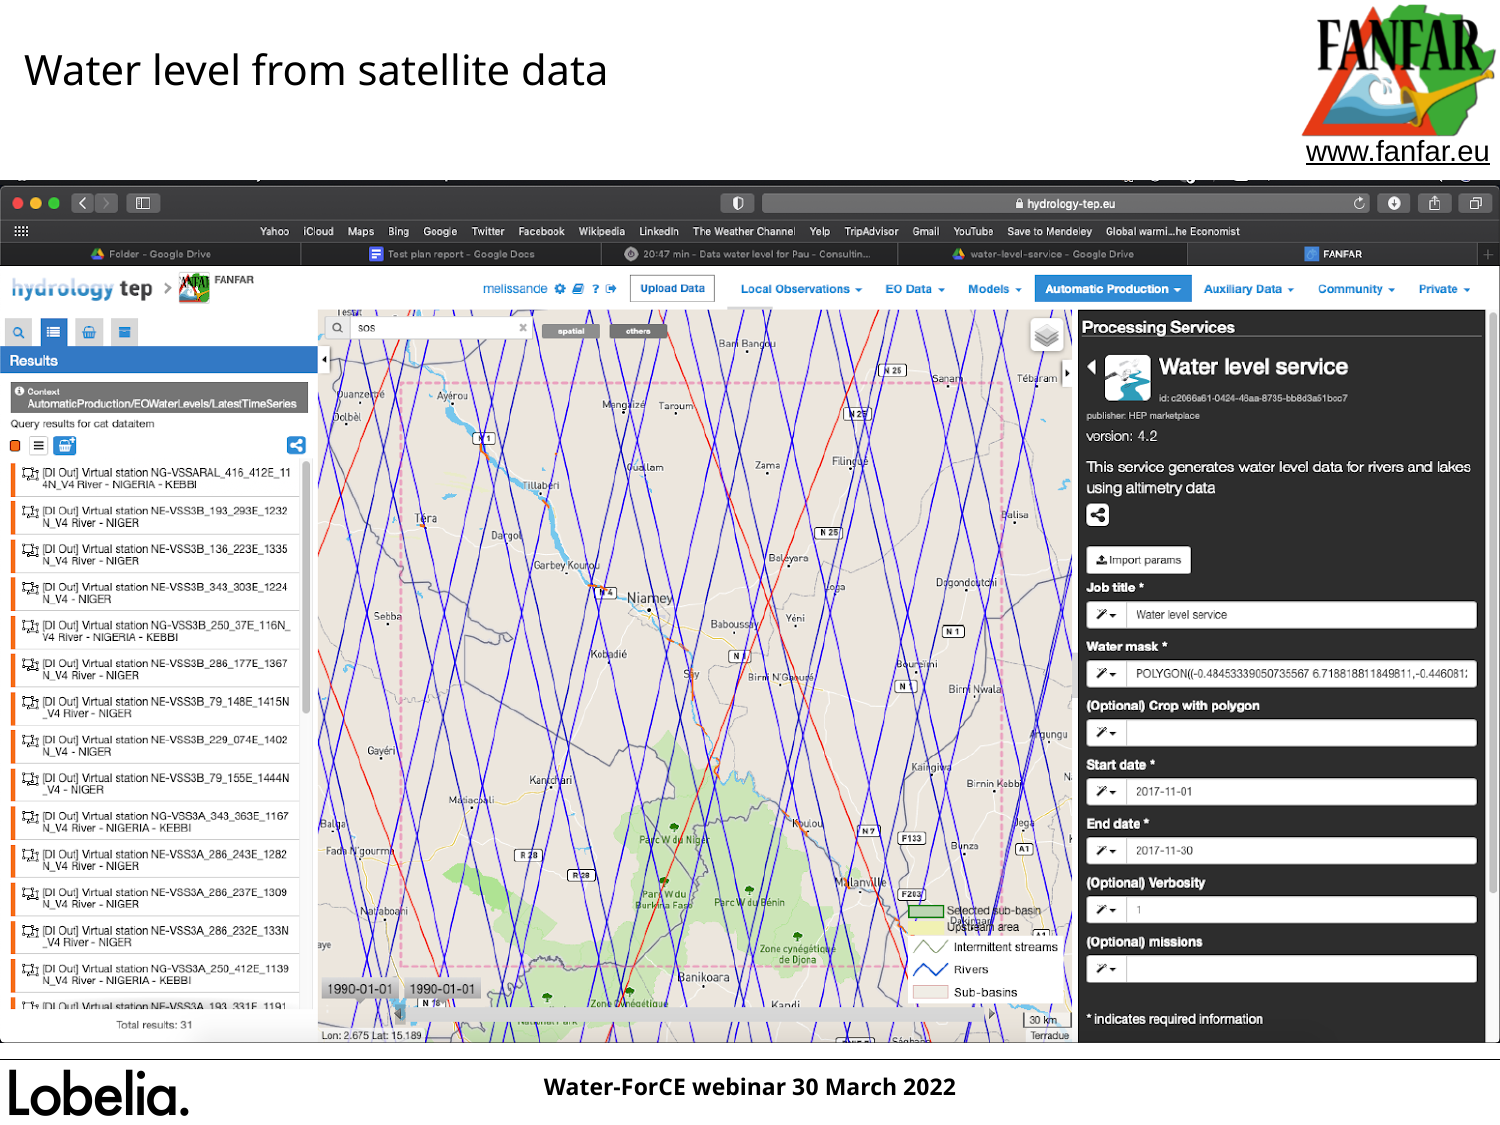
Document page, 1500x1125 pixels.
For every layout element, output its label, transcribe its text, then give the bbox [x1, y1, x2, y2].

title Water level from satellite data [24, 9, 1317, 144]
picture [1301, 3, 1497, 137]
picture [9, 1069, 191, 1119]
picture [0, 179, 1500, 1043]
